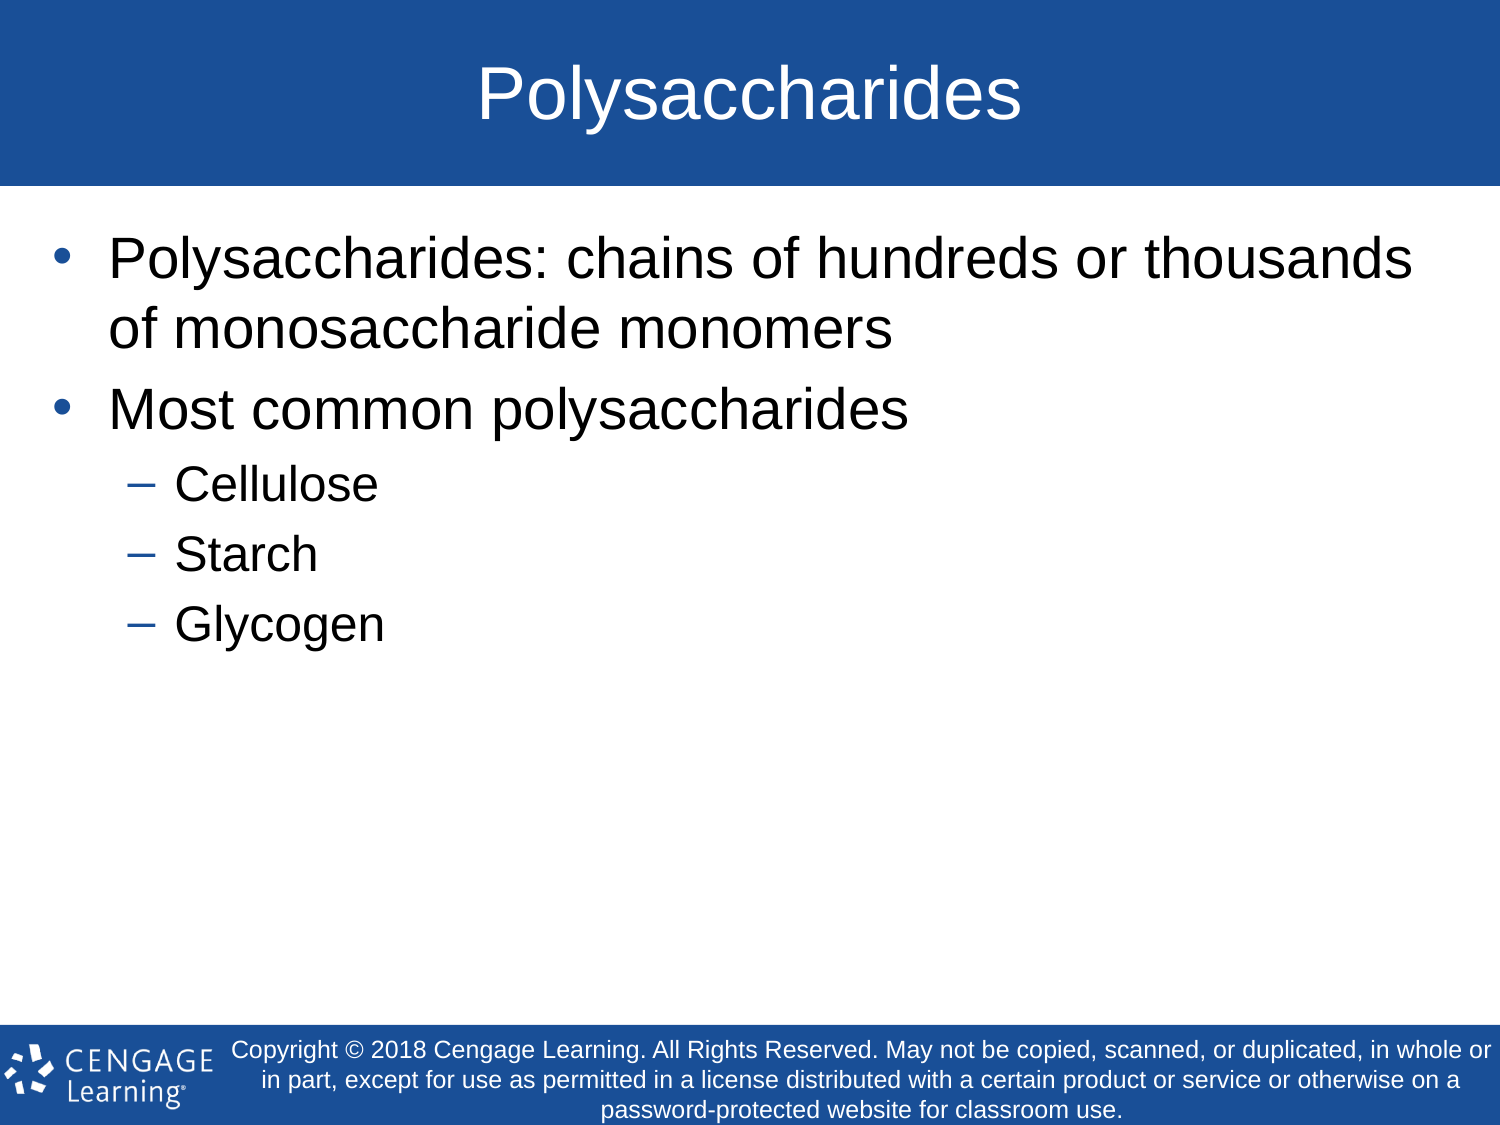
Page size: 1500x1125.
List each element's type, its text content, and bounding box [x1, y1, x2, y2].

title Polysaccharides [7, 4, 1493, 175]
picture [0, 1040, 216, 1113]
list Polysaccharides: chains of hundreds or thousands of monosaccharide monomers Most common polysaccharides Cellulose Starch Glycogen [37, 212, 1475, 1005]
